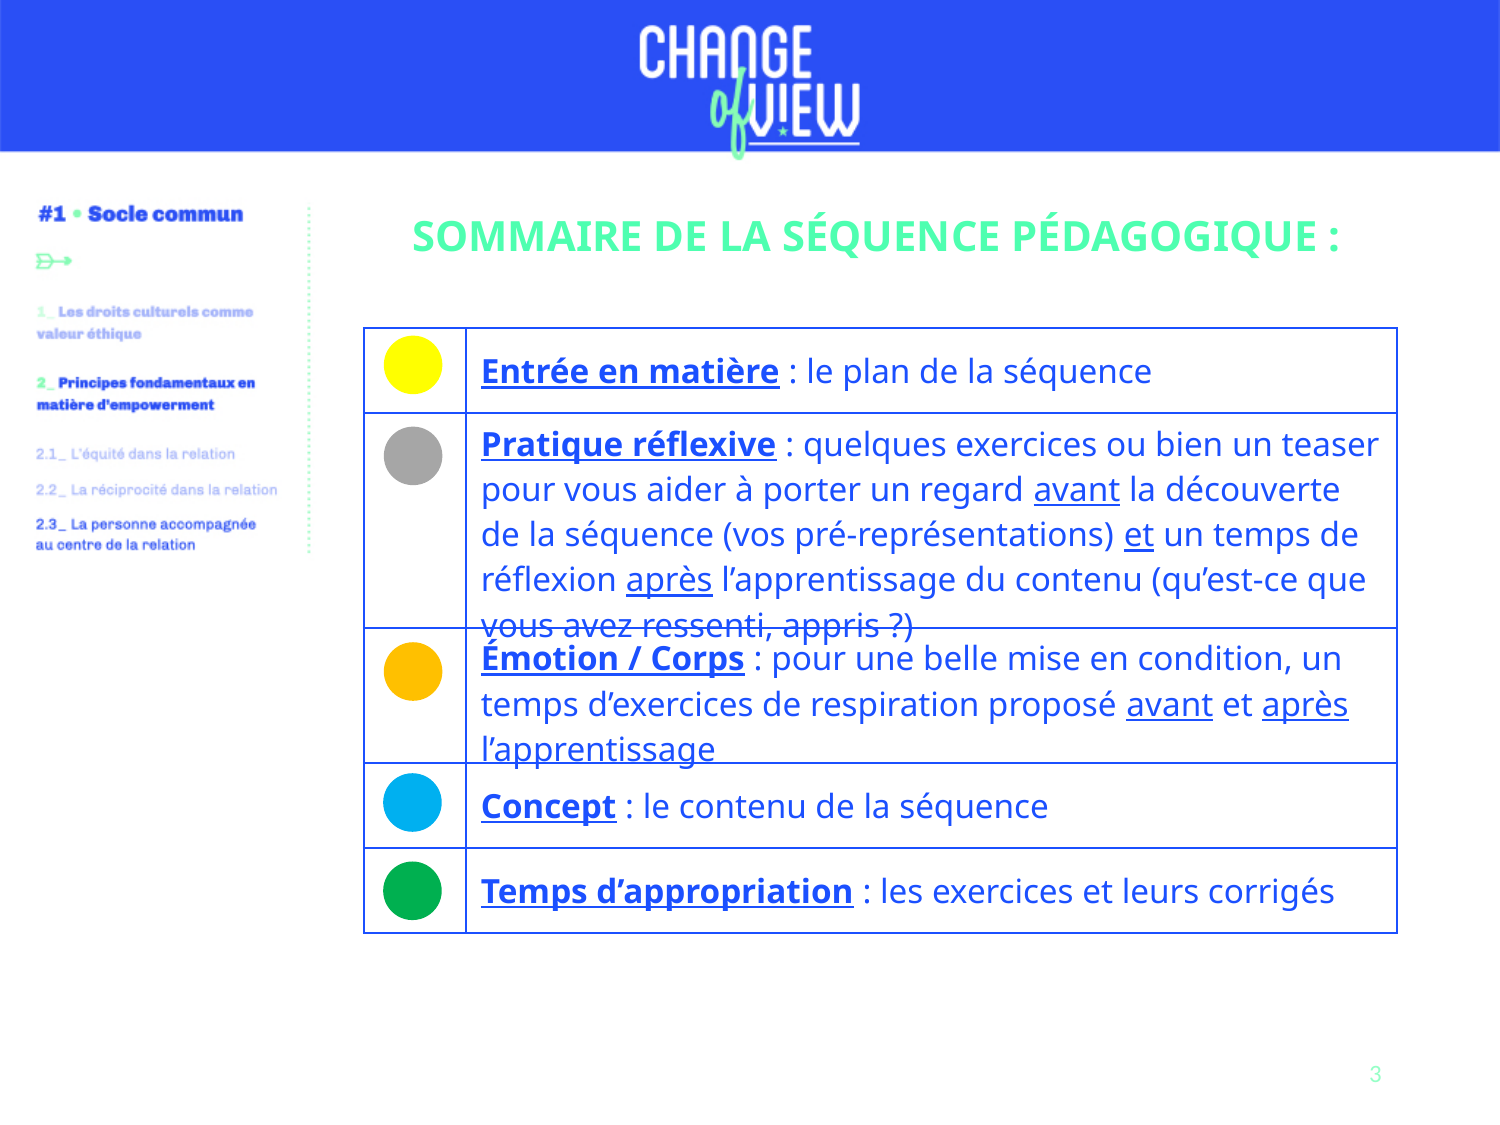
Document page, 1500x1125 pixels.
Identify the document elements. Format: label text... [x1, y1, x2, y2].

text_box [382, 334, 444, 396]
picture [0, 0, 1500, 1125]
text_box [382, 641, 444, 702]
text_box [382, 772, 443, 833]
text_box [382, 860, 443, 922]
table_cell Émotion / Corps : pour une belle mise en condition, un temps d’exercices de respiration proposé avant et après l’apprentissage [467, 629, 1396, 762]
table_header Entrée en matière : le plan de la séquence [467, 329, 1396, 412]
table_header [365, 329, 465, 412]
table_cell [365, 764, 465, 847]
table_cell [365, 849, 465, 932]
text_box SOMMAIRE DE LA SÉQUENCE PÉDAGOGIQUE : [334, 202, 1419, 268]
slide_number 3 [1059, 1042, 1397, 1103]
table_cell Concept : le contenu de la séquence [467, 764, 1396, 847]
text_box [382, 425, 444, 487]
table_cell [365, 414, 465, 627]
table_cell Pratique réflexive : quelques exercices ou bien un teaser pour vous aider à porter un regard avant la découverte de la séquence (vos pré-représentations) et un temps de réflexion après l’apprentissage du contenu (qu’est-ce que vous avez ressenti, appris ?) [467, 414, 1396, 627]
table_cell [365, 629, 465, 762]
table_cell Temps d’appropriation : les exercices et leurs corrigés [467, 849, 1396, 932]
